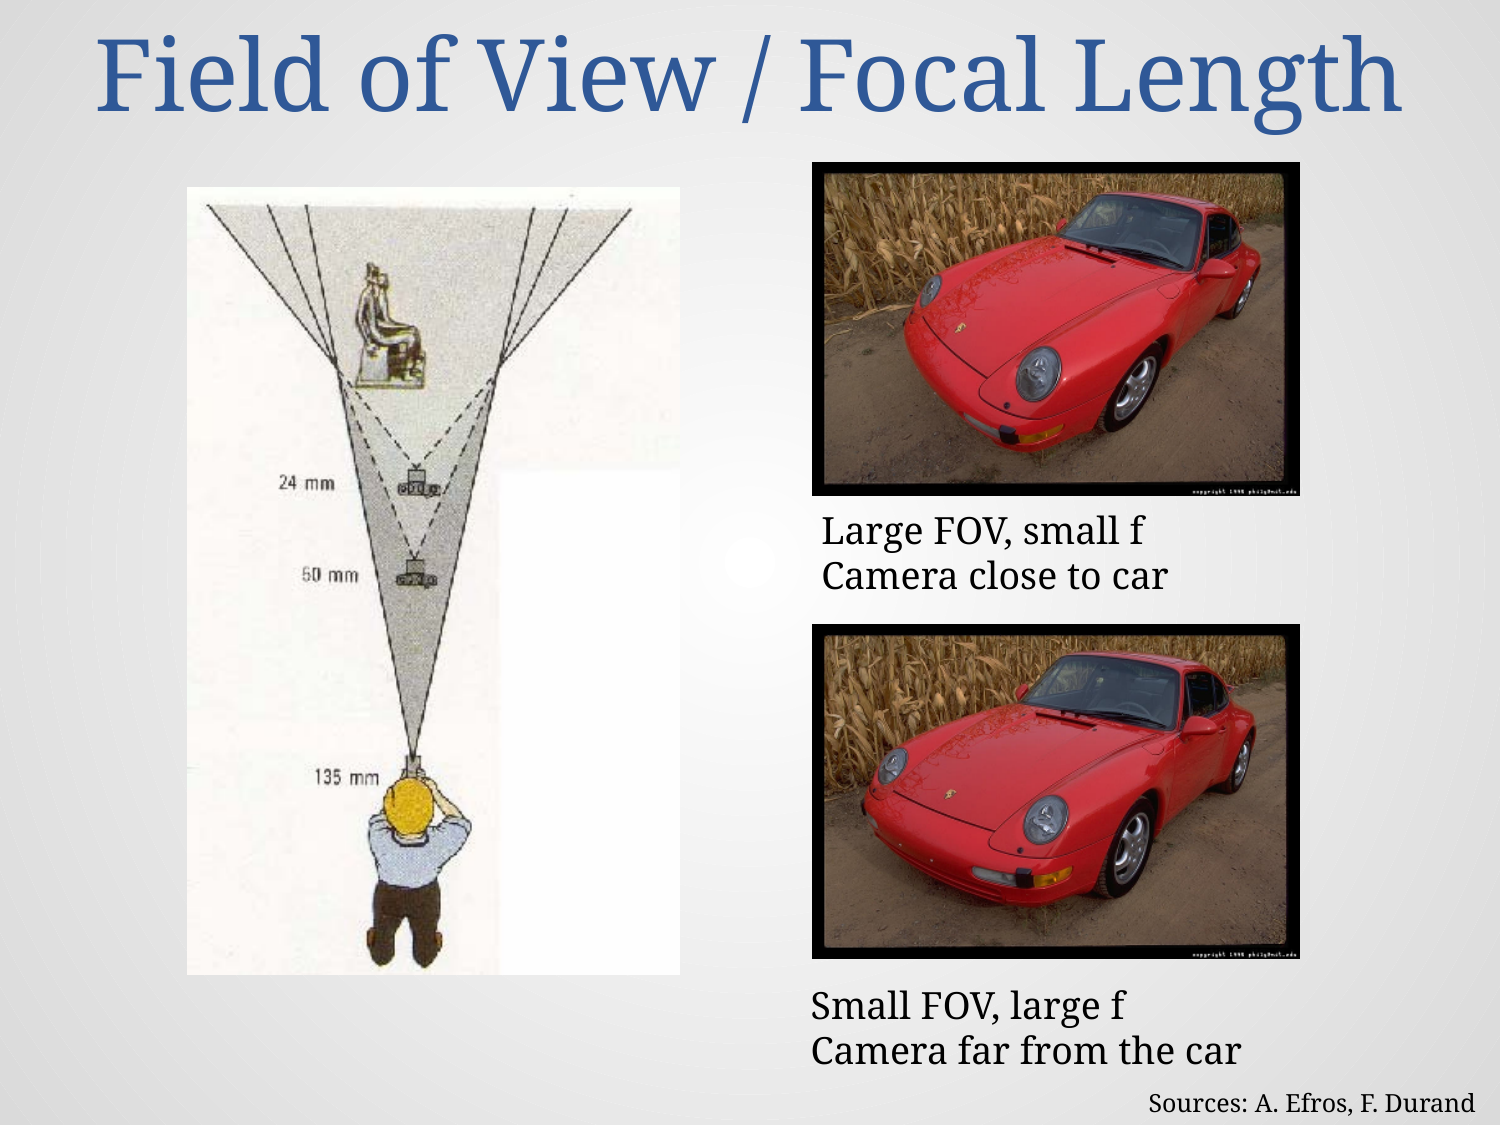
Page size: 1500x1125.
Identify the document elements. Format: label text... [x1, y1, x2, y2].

text_box Sources: A. Efros, F. Durand [1133, 1079, 1491, 1125]
picture [187, 187, 680, 976]
title Field of View / Focal Length [0, 0, 1500, 139]
text_box Large FOV, small f Camera close to car [806, 499, 1184, 605]
text_box Small FOV, large f Camera far from the car [795, 974, 1258, 1080]
picture [812, 624, 1301, 959]
picture [812, 162, 1301, 496]
